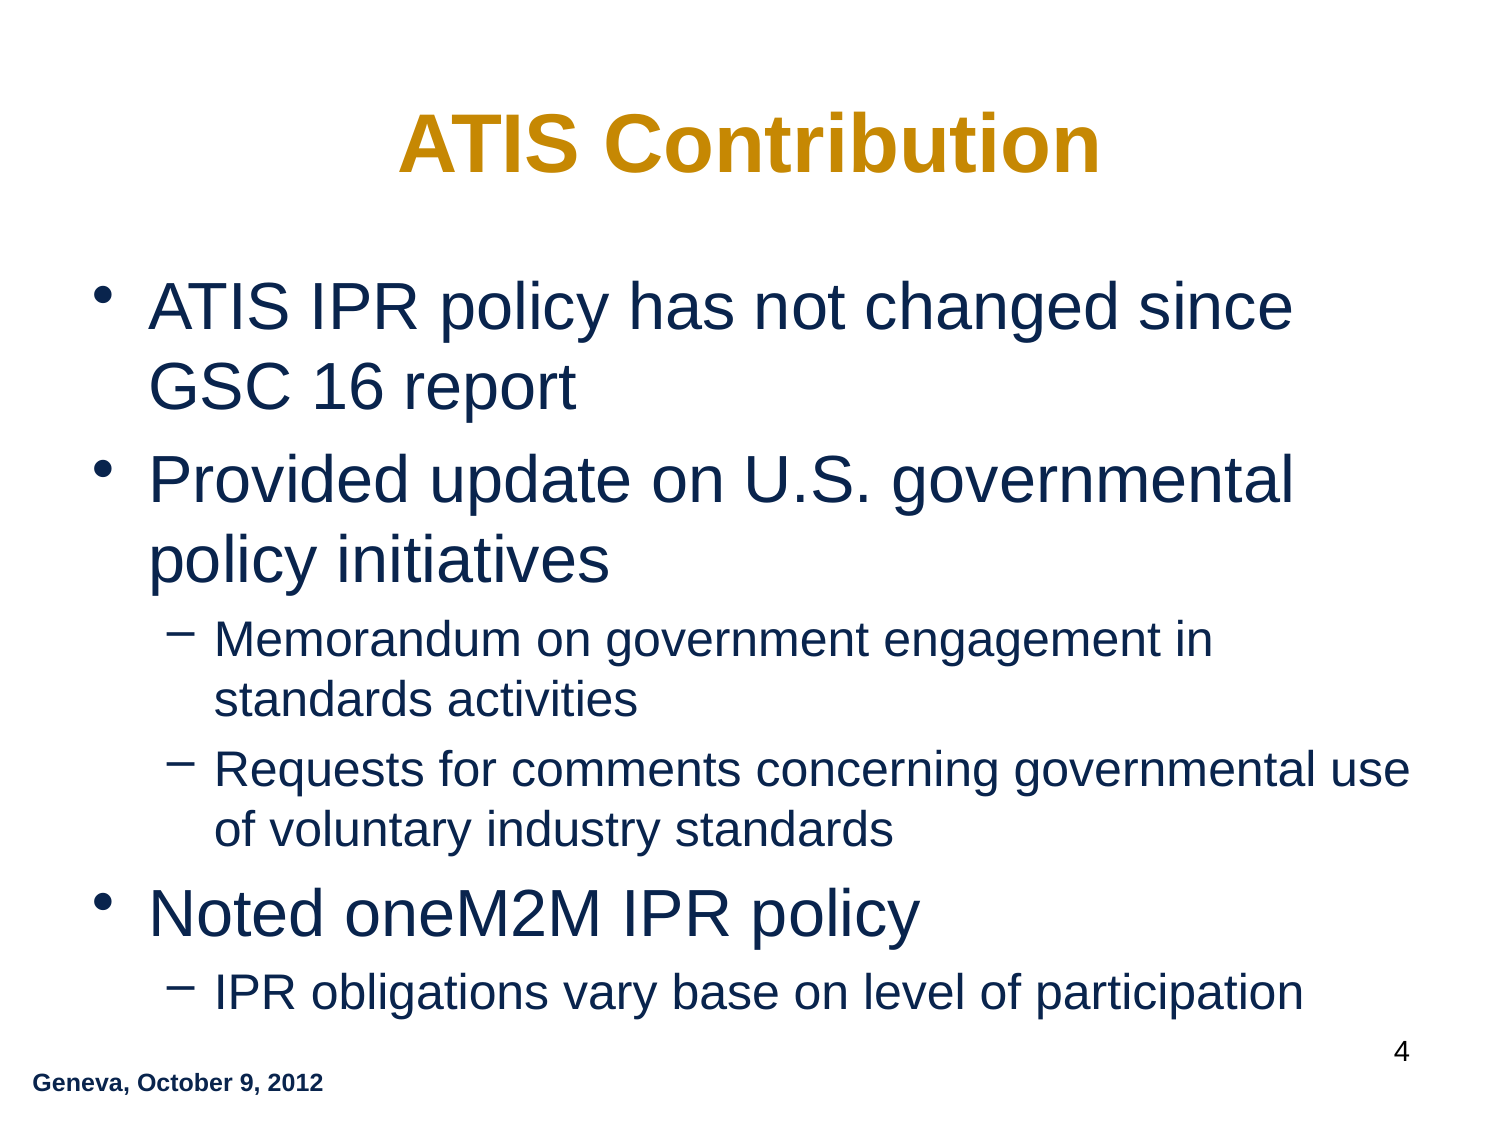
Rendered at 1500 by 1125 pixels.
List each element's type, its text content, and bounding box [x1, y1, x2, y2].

list ATIS IPR policy has not changed since GSC 16 report Provided update on U.S. governmental policy initiatives Memorandum on government engagement in standards activities Requests for comments concerning governmental use of voluntary industry standards Noted oneM2M IPR policy IPR obligations vary base on level of participation [76, 255, 1427, 998]
title ATIS Contribution [75, 45, 1425, 233]
slide_number 4 [1074, 1024, 1425, 1103]
